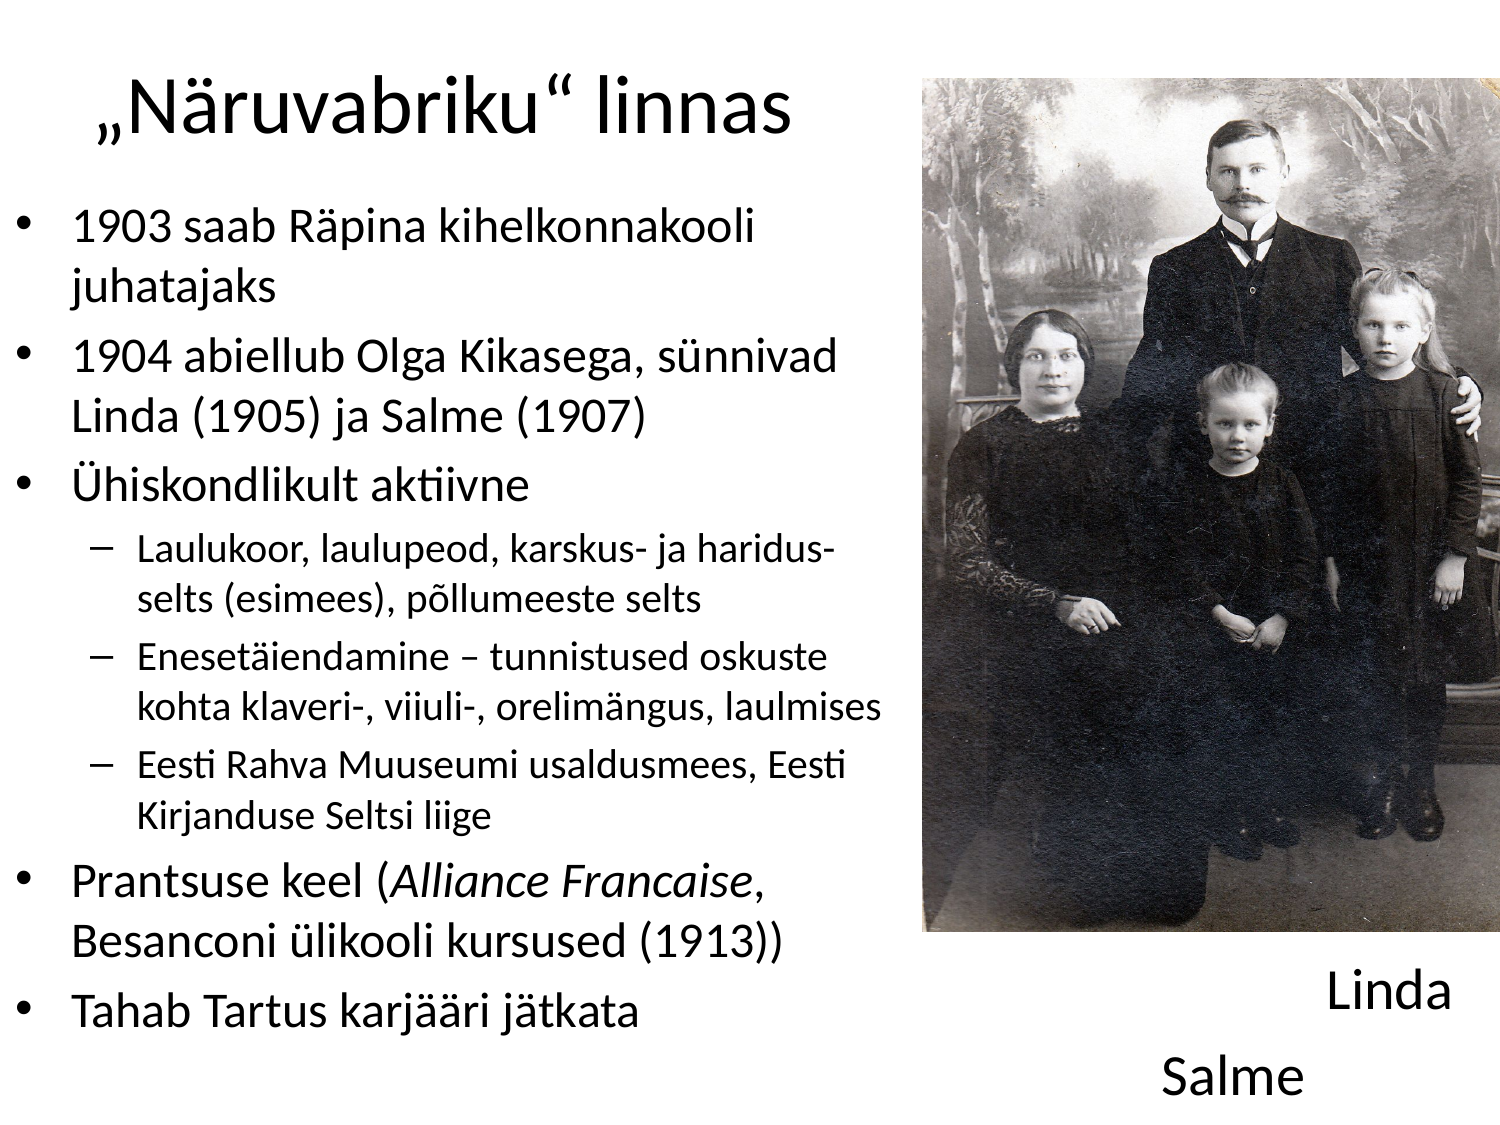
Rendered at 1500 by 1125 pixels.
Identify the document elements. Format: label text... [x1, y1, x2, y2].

list 1903 saab Räpina kihelkonnakooli juhatajaks 1904 abiellub Olga Kikasega, sünnivad Linda (1905) ja Salme (1907) Ühiskondlikult aktiivne Laulukoor, laulupeod, karskus- ja haridus-selts (esimees), põllumeeste selts Enesetäiendamine – tunnistused oskuste kohta klaveri-, viiuli-, orelimängus, laulmises Eesti Rahva Muuseumi usaldusmees, Eesti Kirjanduse Seltsi liige Prantsuse keel (Alliance Francaise, Besanconi ülikooli kursused (1913)) Tahab Tartus karjääri jätkata [0, 184, 923, 1125]
text_box Linda [1311, 943, 1469, 1029]
picture [921, 77, 1500, 932]
text_box „Näruvabriku“ linnas [28, 42, 857, 158]
text_box Salme [1147, 1029, 1350, 1115]
